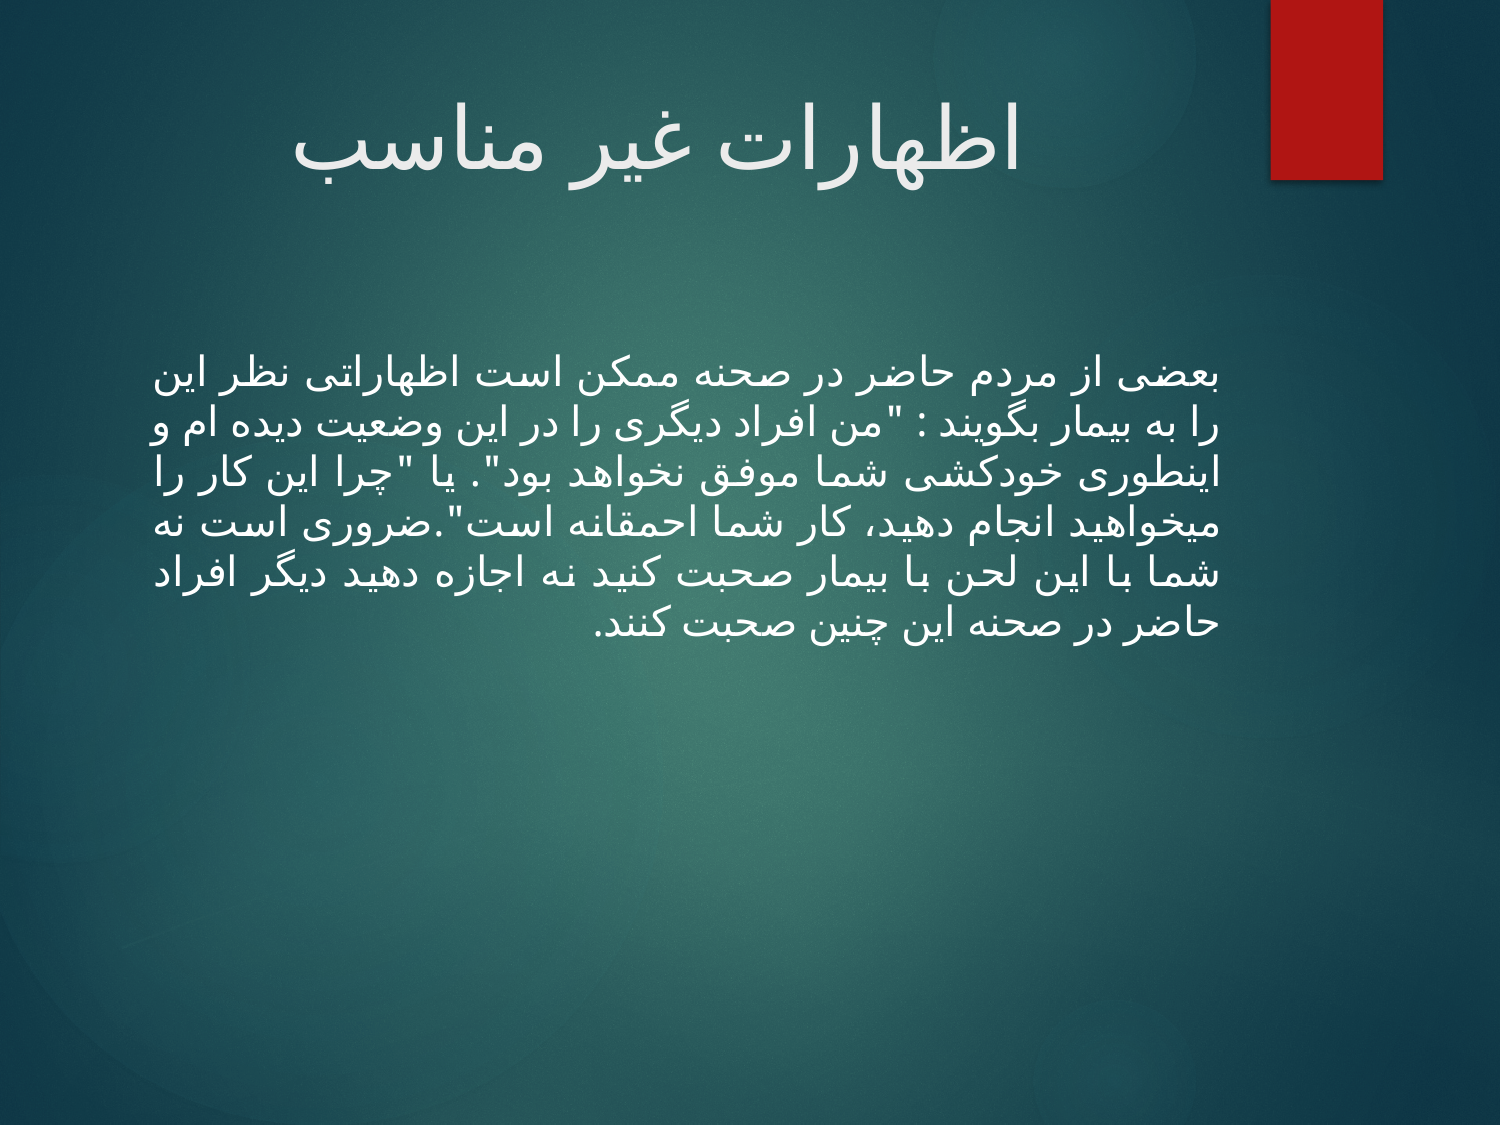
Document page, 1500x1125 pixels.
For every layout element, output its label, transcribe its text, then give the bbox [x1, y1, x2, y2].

list بعضی از مردم حاضر در صحنه ممکن است اظهاراتی نظر این را به بیمار بگویند : "من افراد دیگری را در این وضعیت دیده ام و اینطوری خودکشی شما موفق نخواهد بود". یا "چرا این کار را میخواهید انجام دهید، کار شما احمقانه است".ضروری است نه شما با این لحن با بیمار صحبت کنید نه اجازه دهید دیگر افراد حاضر در صحنه این چنین صحبت کنند. [135, 336, 1237, 1025]
title اظهارات غیر مناسب [79, 74, 1237, 304]
